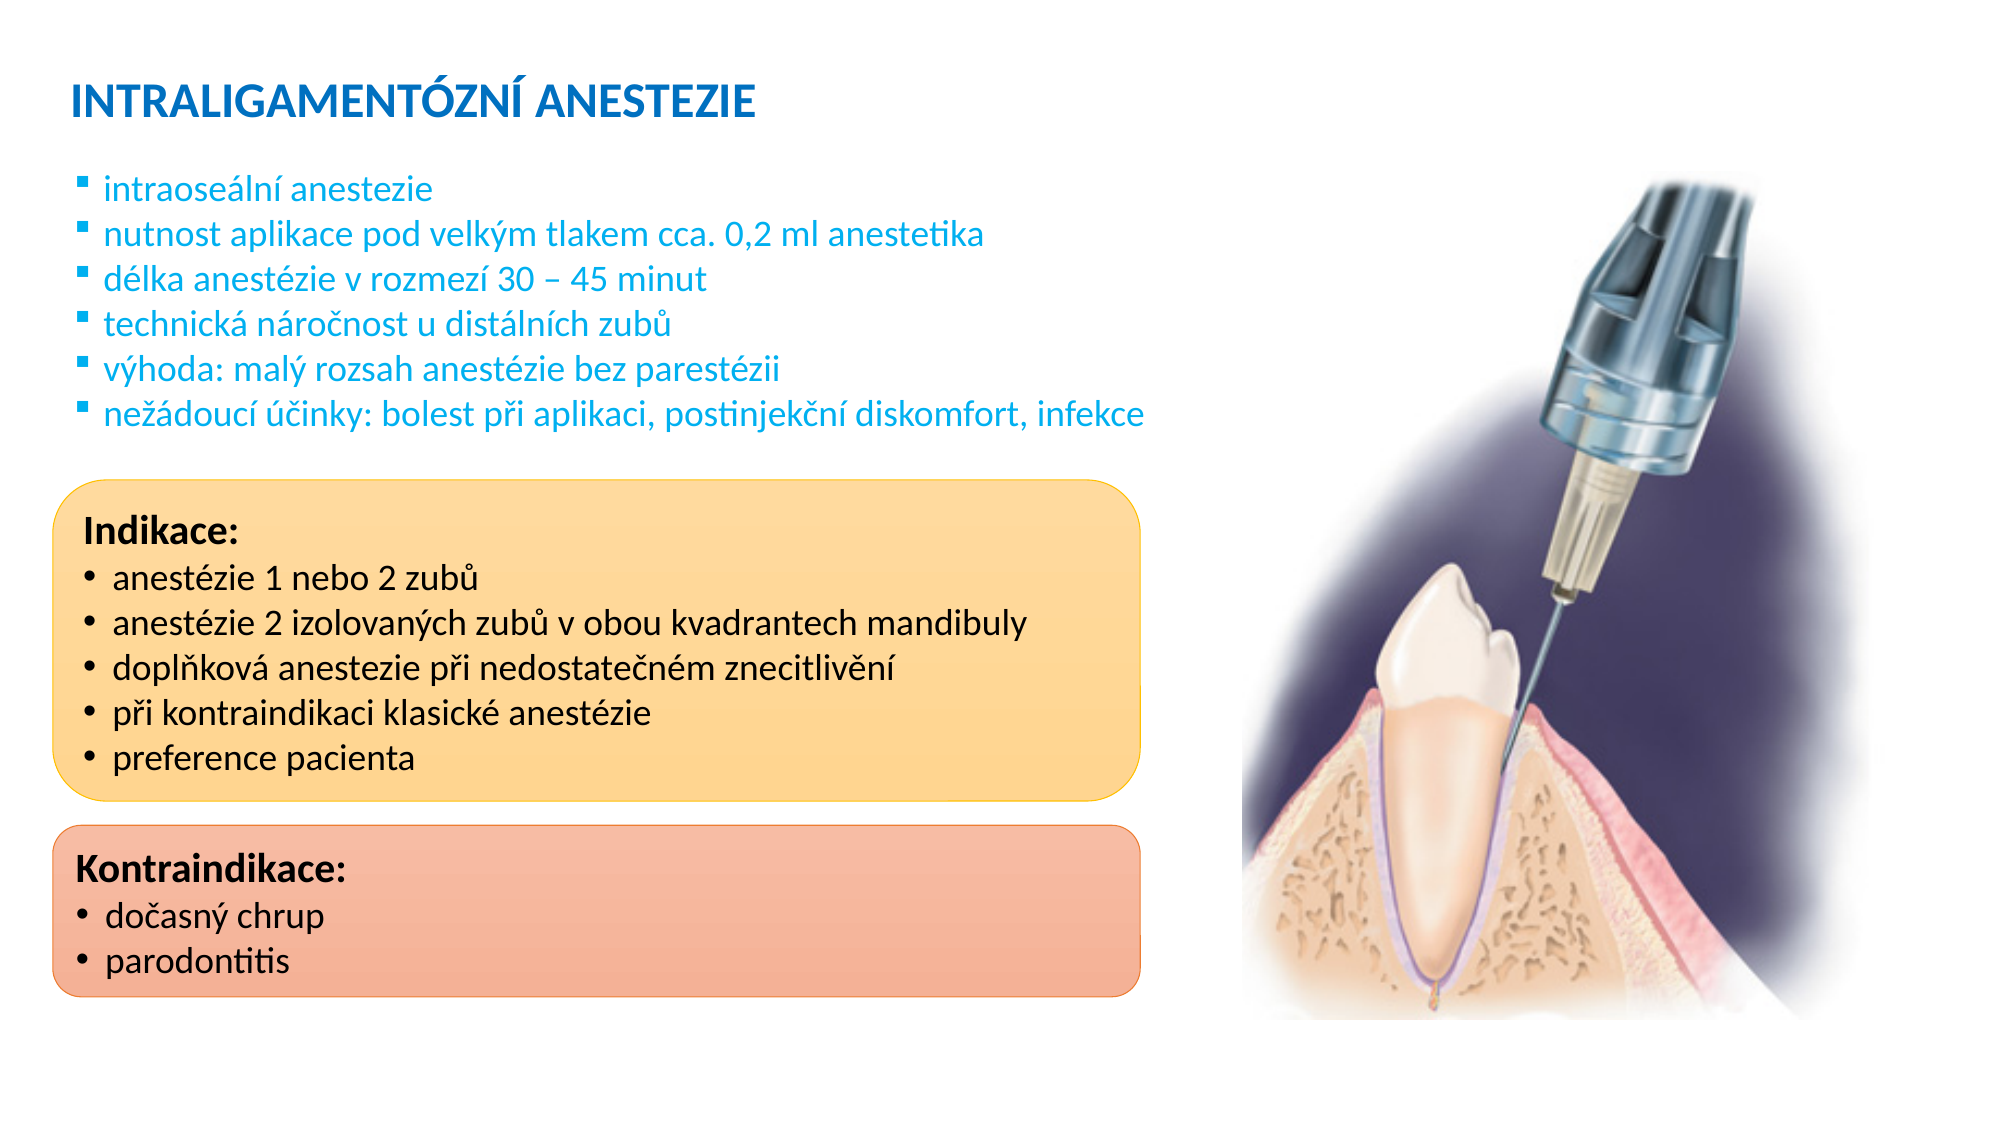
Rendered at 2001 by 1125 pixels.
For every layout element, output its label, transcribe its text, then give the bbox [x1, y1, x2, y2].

text_box INTRALIGAMENTÓZNÍ ANESTEZIE [55, 59, 773, 135]
text_box Kontraindikace: dočasný chrup parodontitis [52, 824, 1141, 998]
text_box Indikace: anestézie 1 nebo 2 zubů anestézie 2 izolovaných zubů v obou kvadrantech mandibuly doplňková anestezie při nedostatečném znecitlivění při kontraindikaci klasické anestézie preference pacienta [52, 479, 1141, 802]
picture [1242, 171, 1895, 1020]
text_box intraoseální anestezie nutnost aplikace pod velkým tlakem cca. 0,2 ml anestetika délka anestézie v rozmezí 30 – 45 minut technická náročnost u distálních zubů výhoda: malý rozsah anestézie bez parestézii nežádoucí účinky: bolest při aplikaci, postinjekční diskomfort, infekce [59, 157, 1161, 442]
